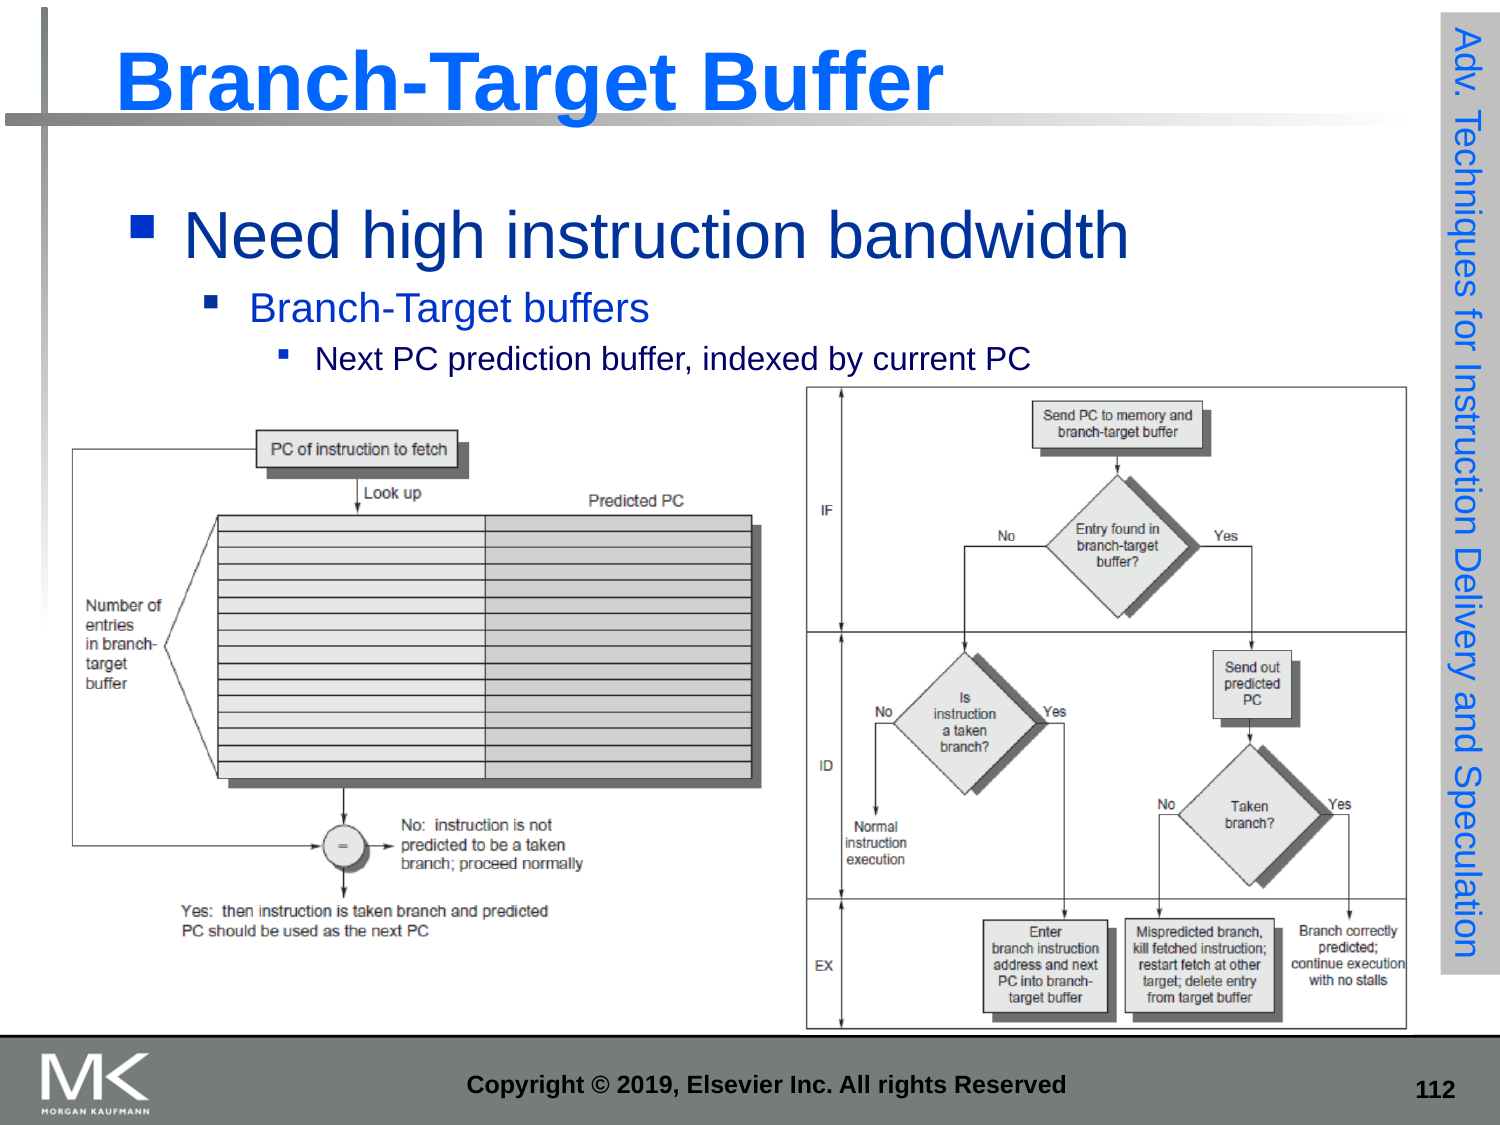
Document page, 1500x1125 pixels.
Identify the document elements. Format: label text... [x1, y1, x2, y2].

title Branch-Target Buffer [100, 18, 1460, 135]
picture [800, 377, 1414, 1036]
footer Copyright © 2019, Elsevier Inc. All rights Reserved [170, 1046, 1365, 1106]
picture [29, 1046, 160, 1123]
list Need high instruction bandwidth Branch-Target buffers Next PC prediction buffer, indexed by current PC [111, 184, 1470, 1024]
text_box Adv. Techniques for Instruction Delivery and Speculation [1440, 12, 1500, 975]
picture [58, 420, 769, 944]
